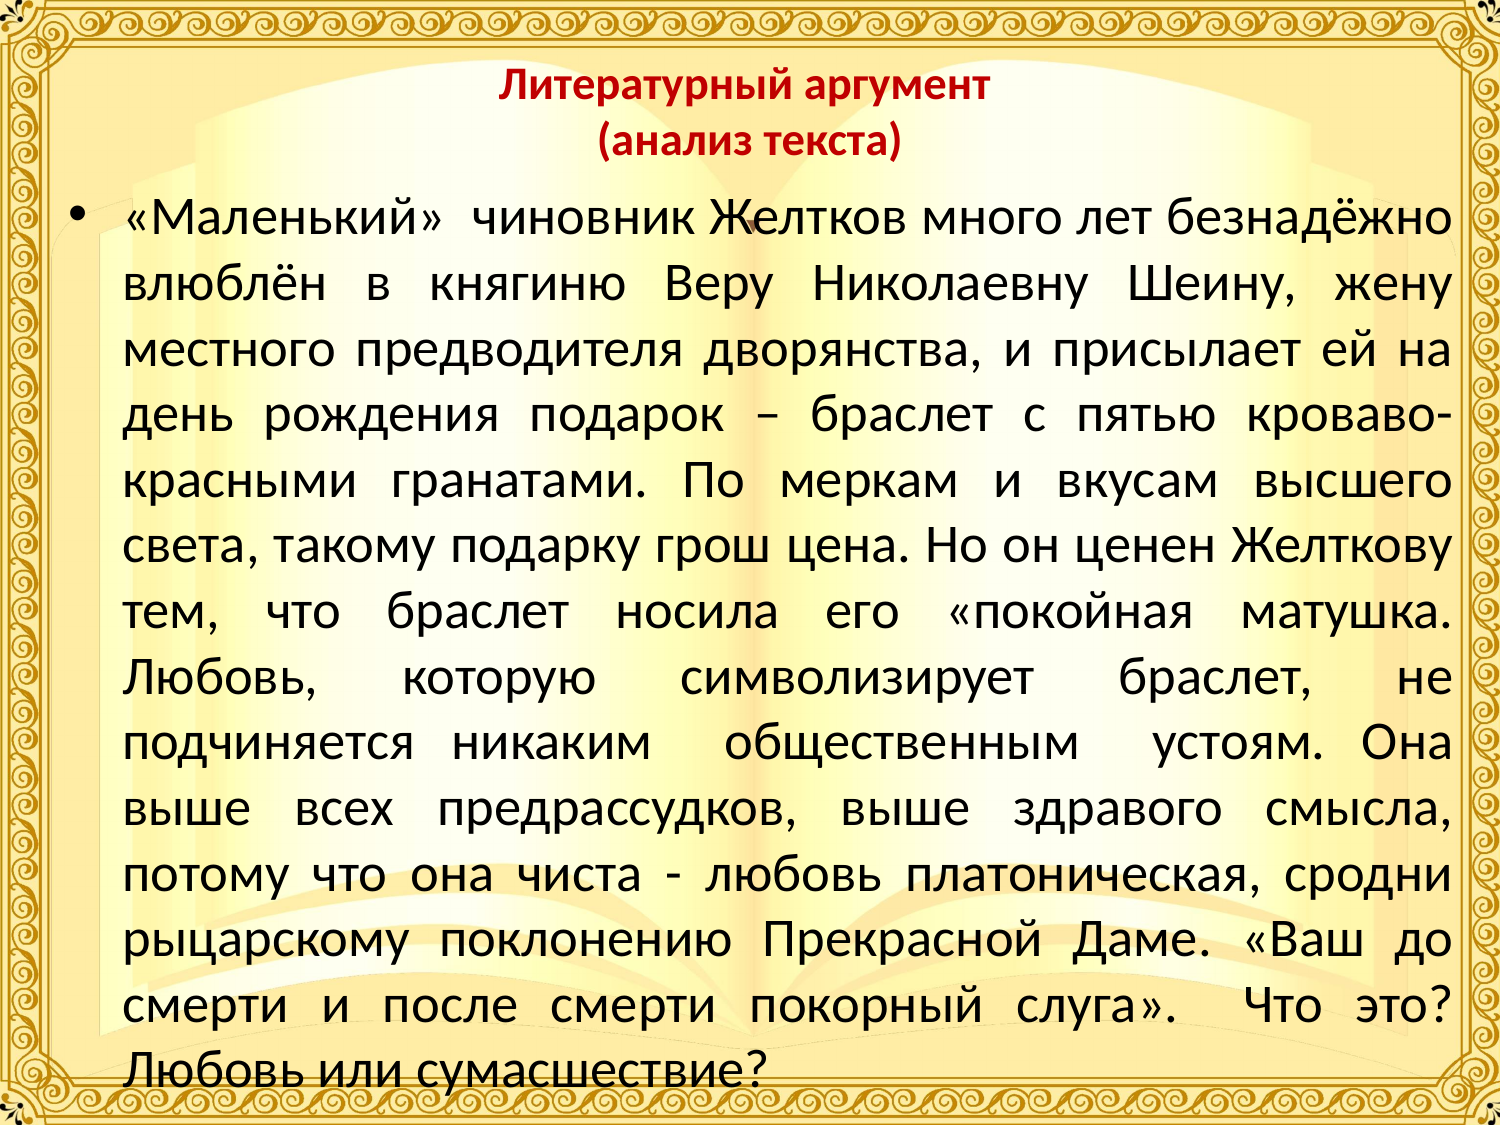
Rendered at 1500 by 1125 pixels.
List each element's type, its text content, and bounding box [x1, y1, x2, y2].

title Литературный аргумент (анализ текста) [74, 44, 1426, 172]
picture [0, 0, 1500, 1125]
list «Маленький» чиновник Желтков много лет безнадёжно влюблён в княгиню Веру Николаевну Шеину, жену местного предводителя дворянства, и присылает ей на день рождения подарок – браслет с пятью кроваво-красными гранатами. По меркам и вкусам высшего света, такому подарку грош цена. Но он ценен Желткову тем, что браслет носила его «покойная матушка. Любовь, которую символизирует браслет, не подчиняется никаким общественным устоям. Она выше всех предрассудков, выше здравого смысла, потому что она чиста - любовь платоническая, сродни рыцарскому поклонению Прекрасной Даме. «Ваш до смерти и после смерти покорный слуга». Что это? Любовь или сумасшествие? [52, 172, 1471, 1125]
